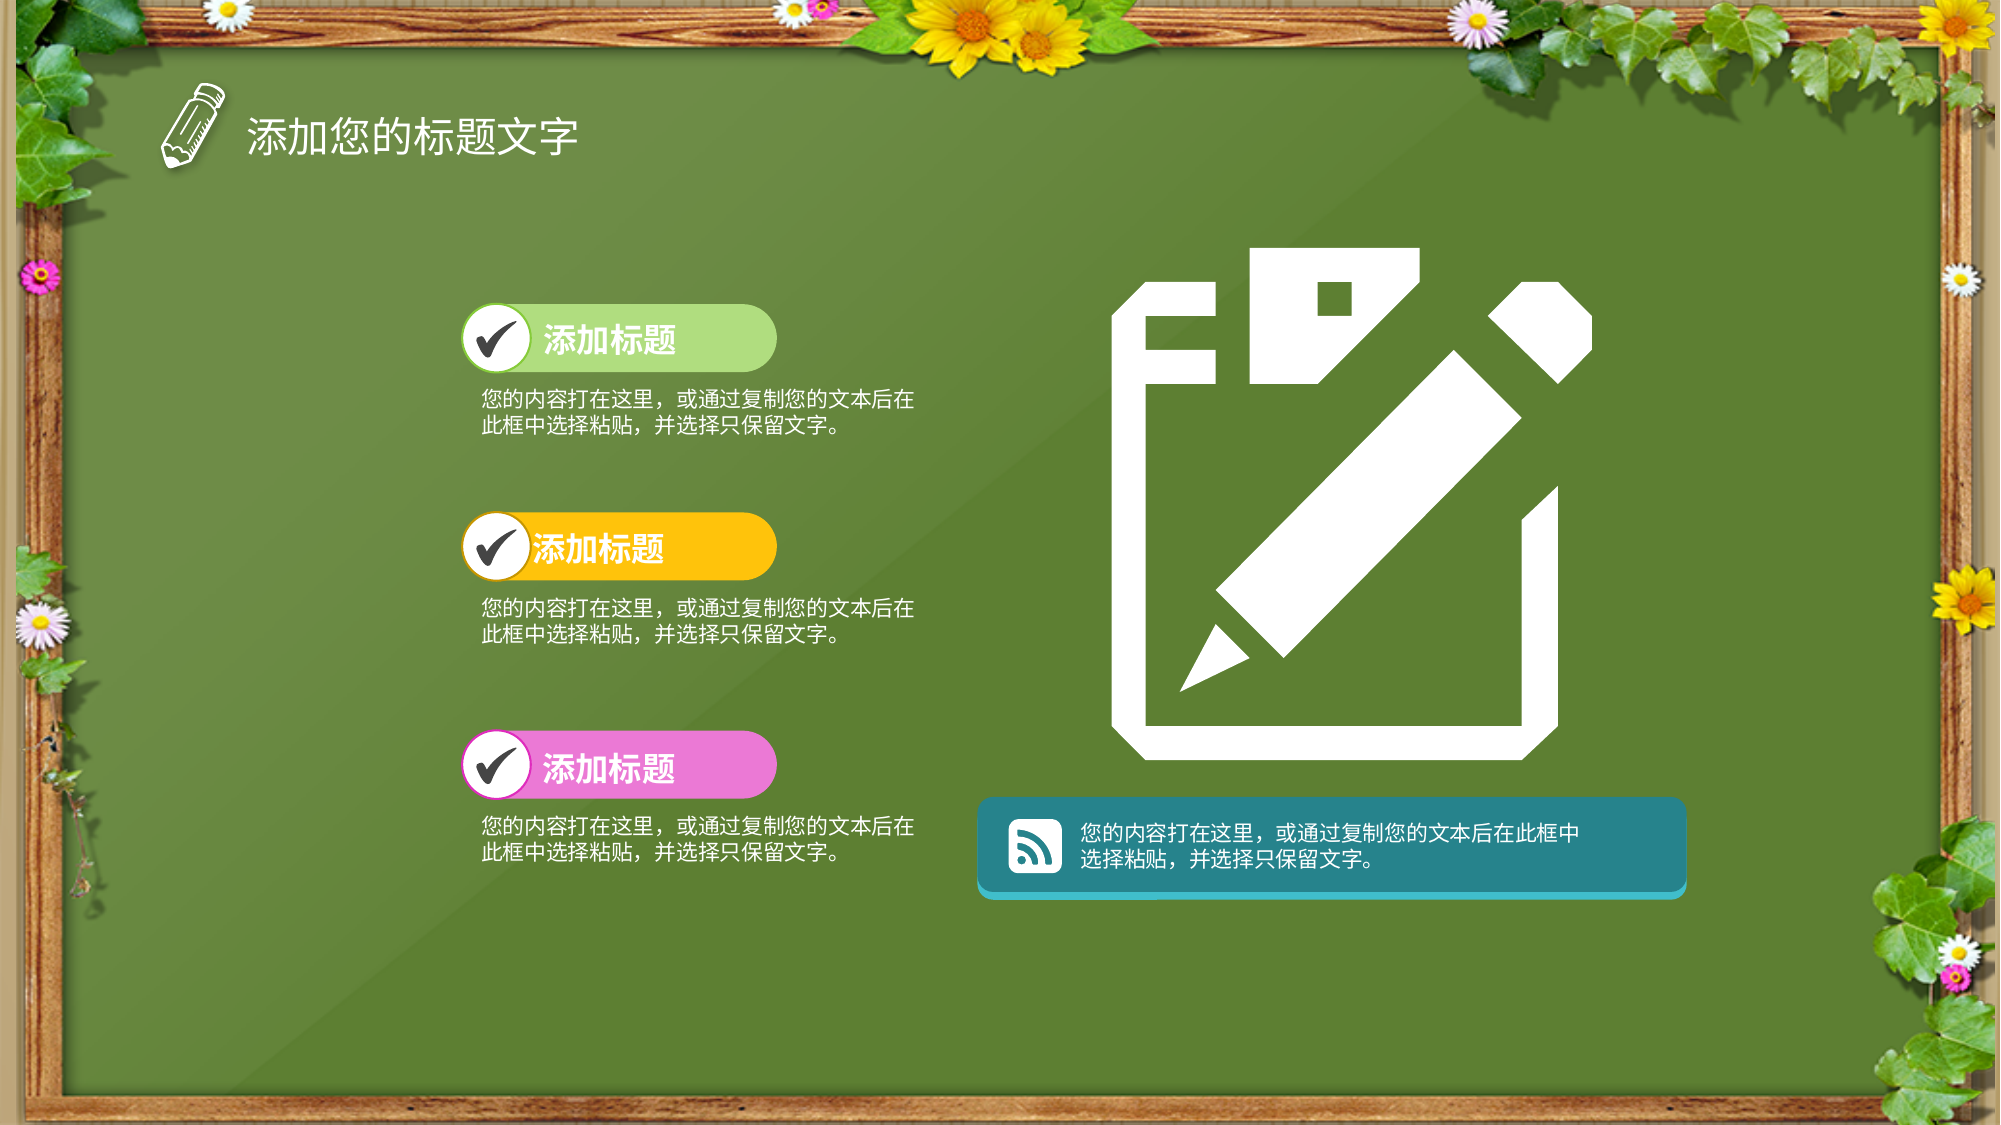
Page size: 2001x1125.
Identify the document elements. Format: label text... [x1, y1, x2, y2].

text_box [462, 303, 779, 373]
text_box 您的内容打在这里，或通过复制您的文本后在此框中选择粘贴，并选择只保留文字。 [466, 805, 944, 899]
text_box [462, 512, 777, 581]
text_box 您的内容打在这里，或通过复制您的文本后在此框中选择粘贴，并选择只保留文字。 [466, 586, 944, 681]
text_box 您的内容打在这里，或通过复制您的文本后在此框中选择粘贴，并选择只保留文字。 [466, 378, 944, 472]
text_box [462, 730, 777, 799]
text_box [1249, 247, 1420, 384]
text_box [1487, 281, 1592, 384]
text_box [1111, 281, 1558, 761]
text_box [977, 796, 1687, 900]
picture [0, 0, 2000, 1125]
